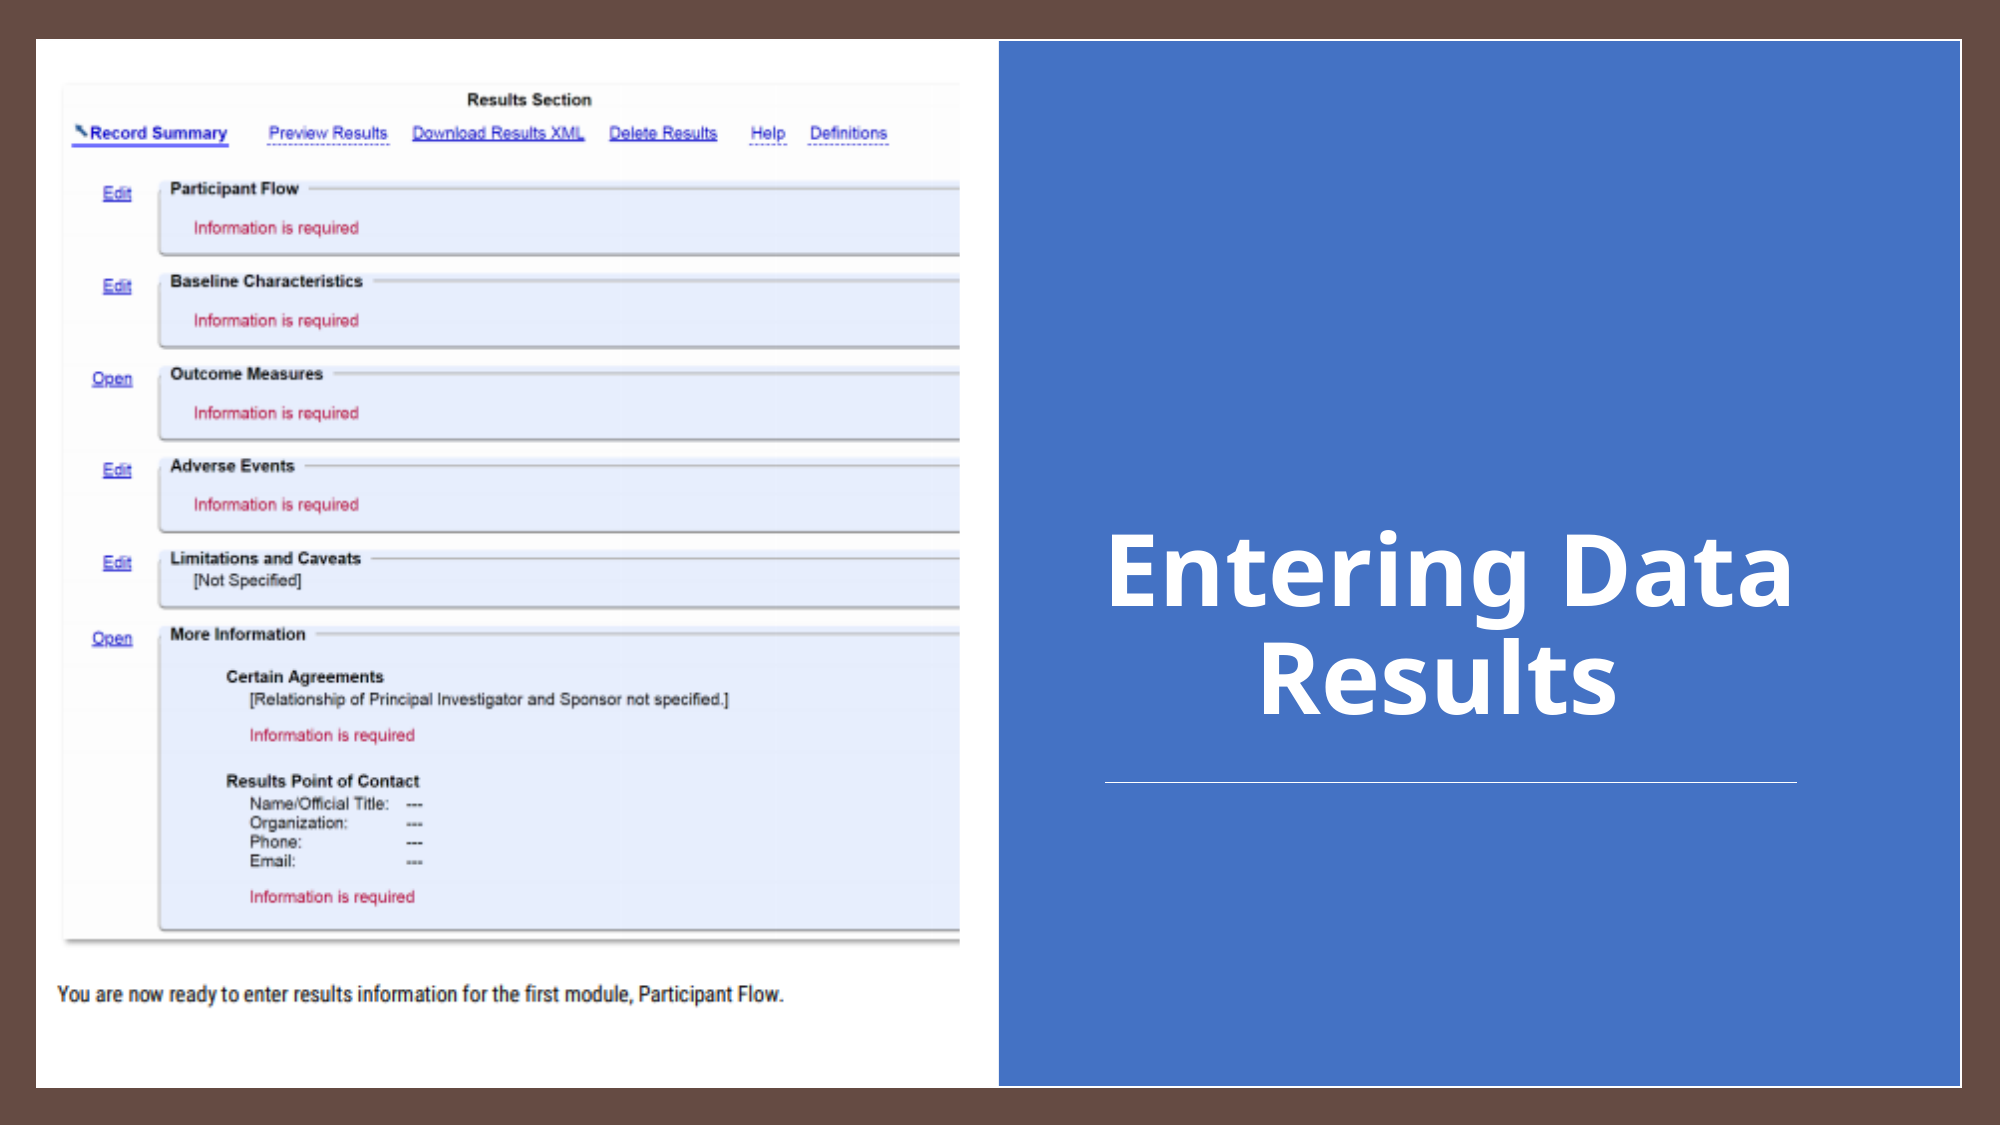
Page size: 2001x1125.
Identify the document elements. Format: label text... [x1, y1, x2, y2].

title Entering Data Results [1076, 502, 1826, 744]
picture [36, 39, 960, 1085]
text_box [0, 0, 2000, 1125]
text_box [36, 39, 1962, 1088]
